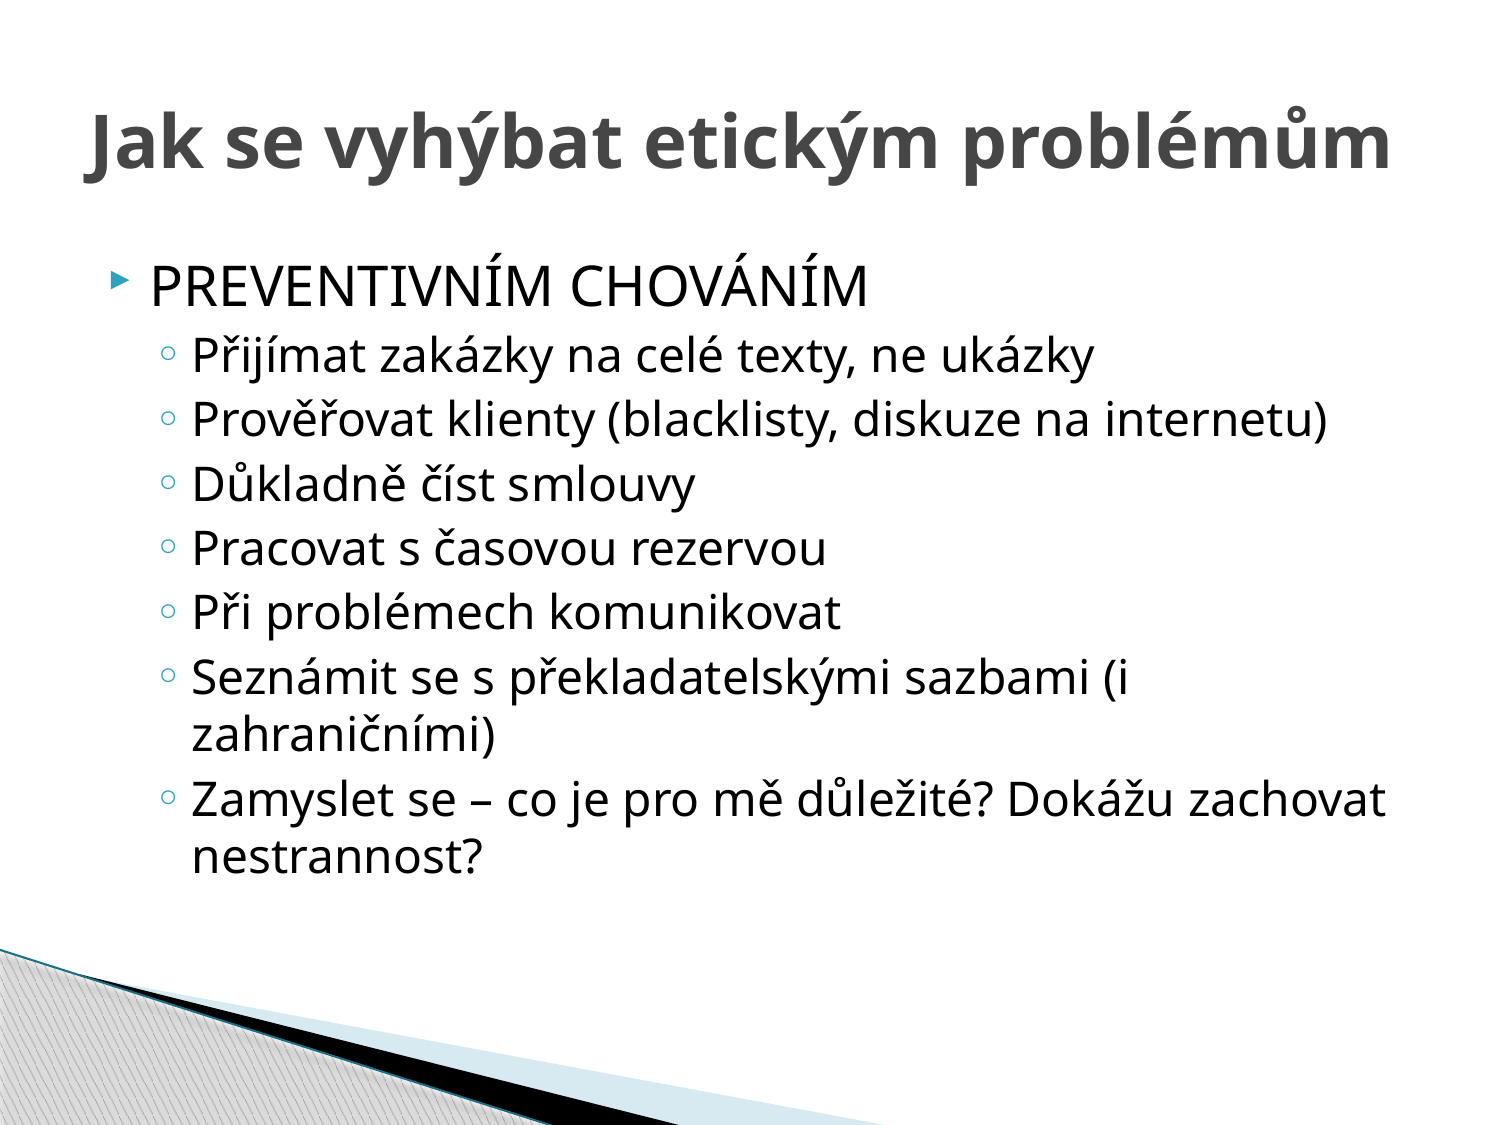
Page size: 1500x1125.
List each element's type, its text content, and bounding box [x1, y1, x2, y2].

list PREVENTIVNÍM CHOVÁNÍM Přijímat zakázky na celé texty, ne ukázky Prověřovat klienty (blacklisty, diskuze na internetu) Důkladně číst smlouvy Pracovat s časovou rezervou Při problémech komunikovat Seznámit se s překladatelskými sazbami (i zahraničními) Zamyslet se – co je pro mě důležité? Dokážu zachovat nestrannost? [75, 243, 1425, 986]
title Jak se vyhýbat etickým problémům [75, 45, 1425, 233]
